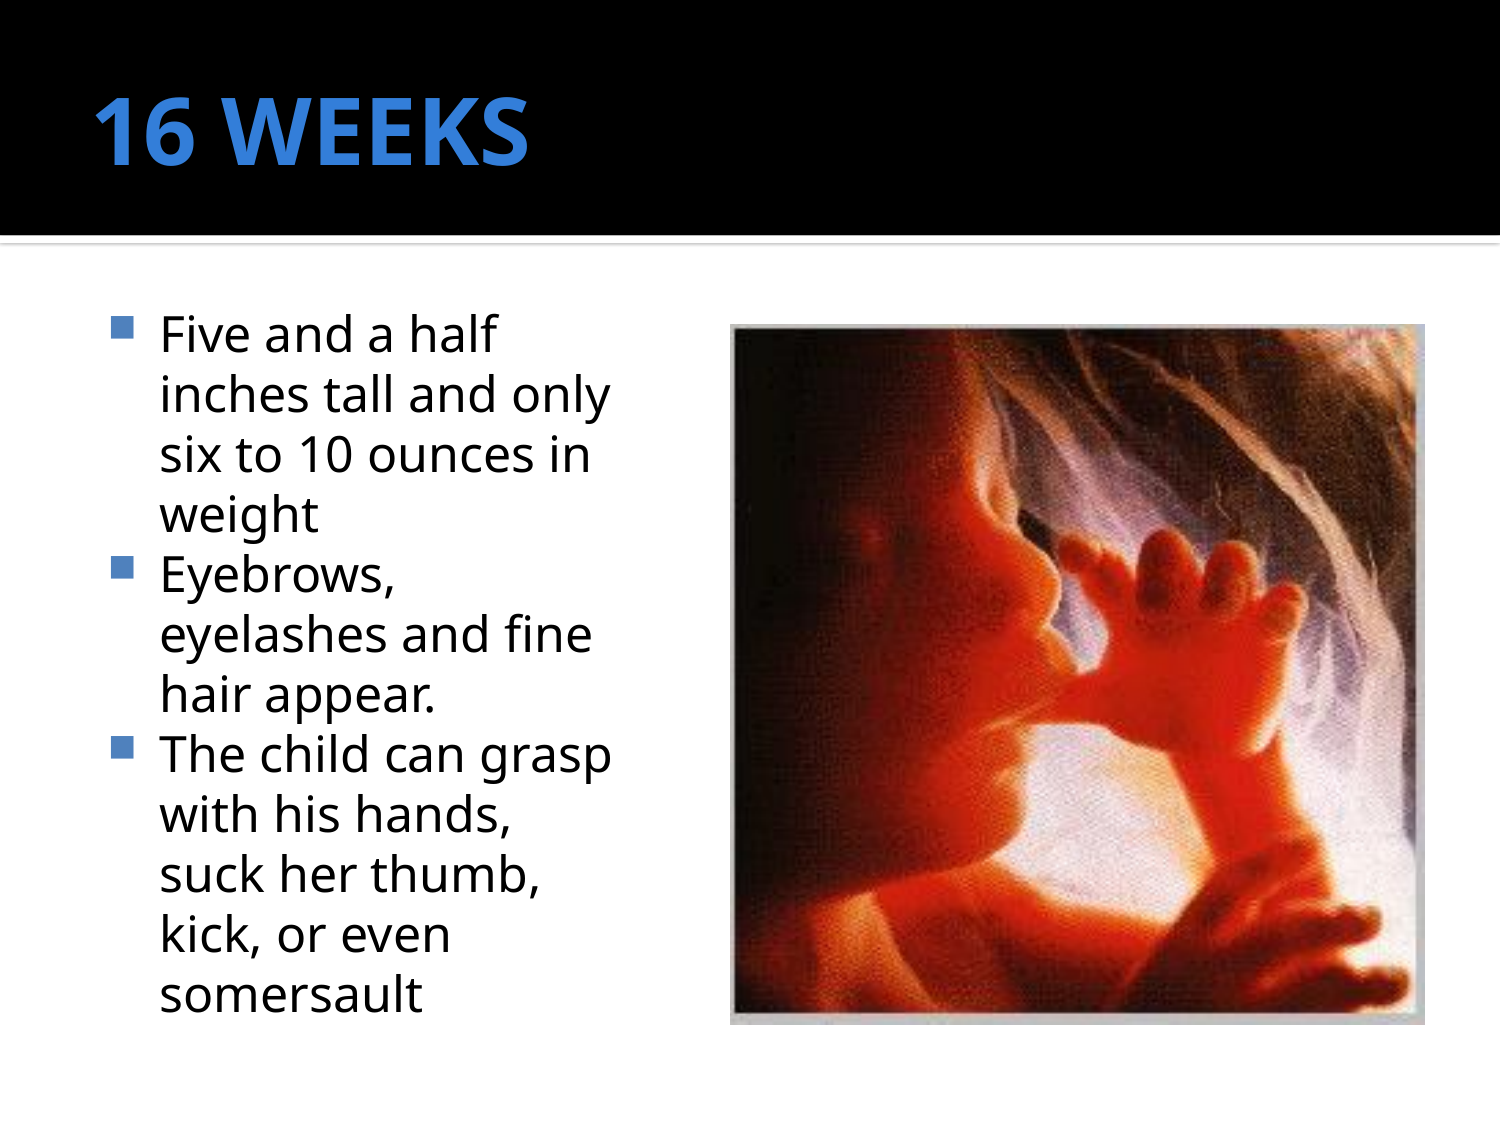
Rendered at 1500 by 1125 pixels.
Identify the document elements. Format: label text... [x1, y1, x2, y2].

list Five and a half inches tall and only six to 10 ounces in weight Eyebrows, eyelashes and fine hair appear. The child can grasp with his hands, suck her thumb, kick, or even somersault [78, 287, 641, 1088]
picture [730, 324, 1425, 1025]
title 16 WEEKS [75, 25, 1425, 231]
